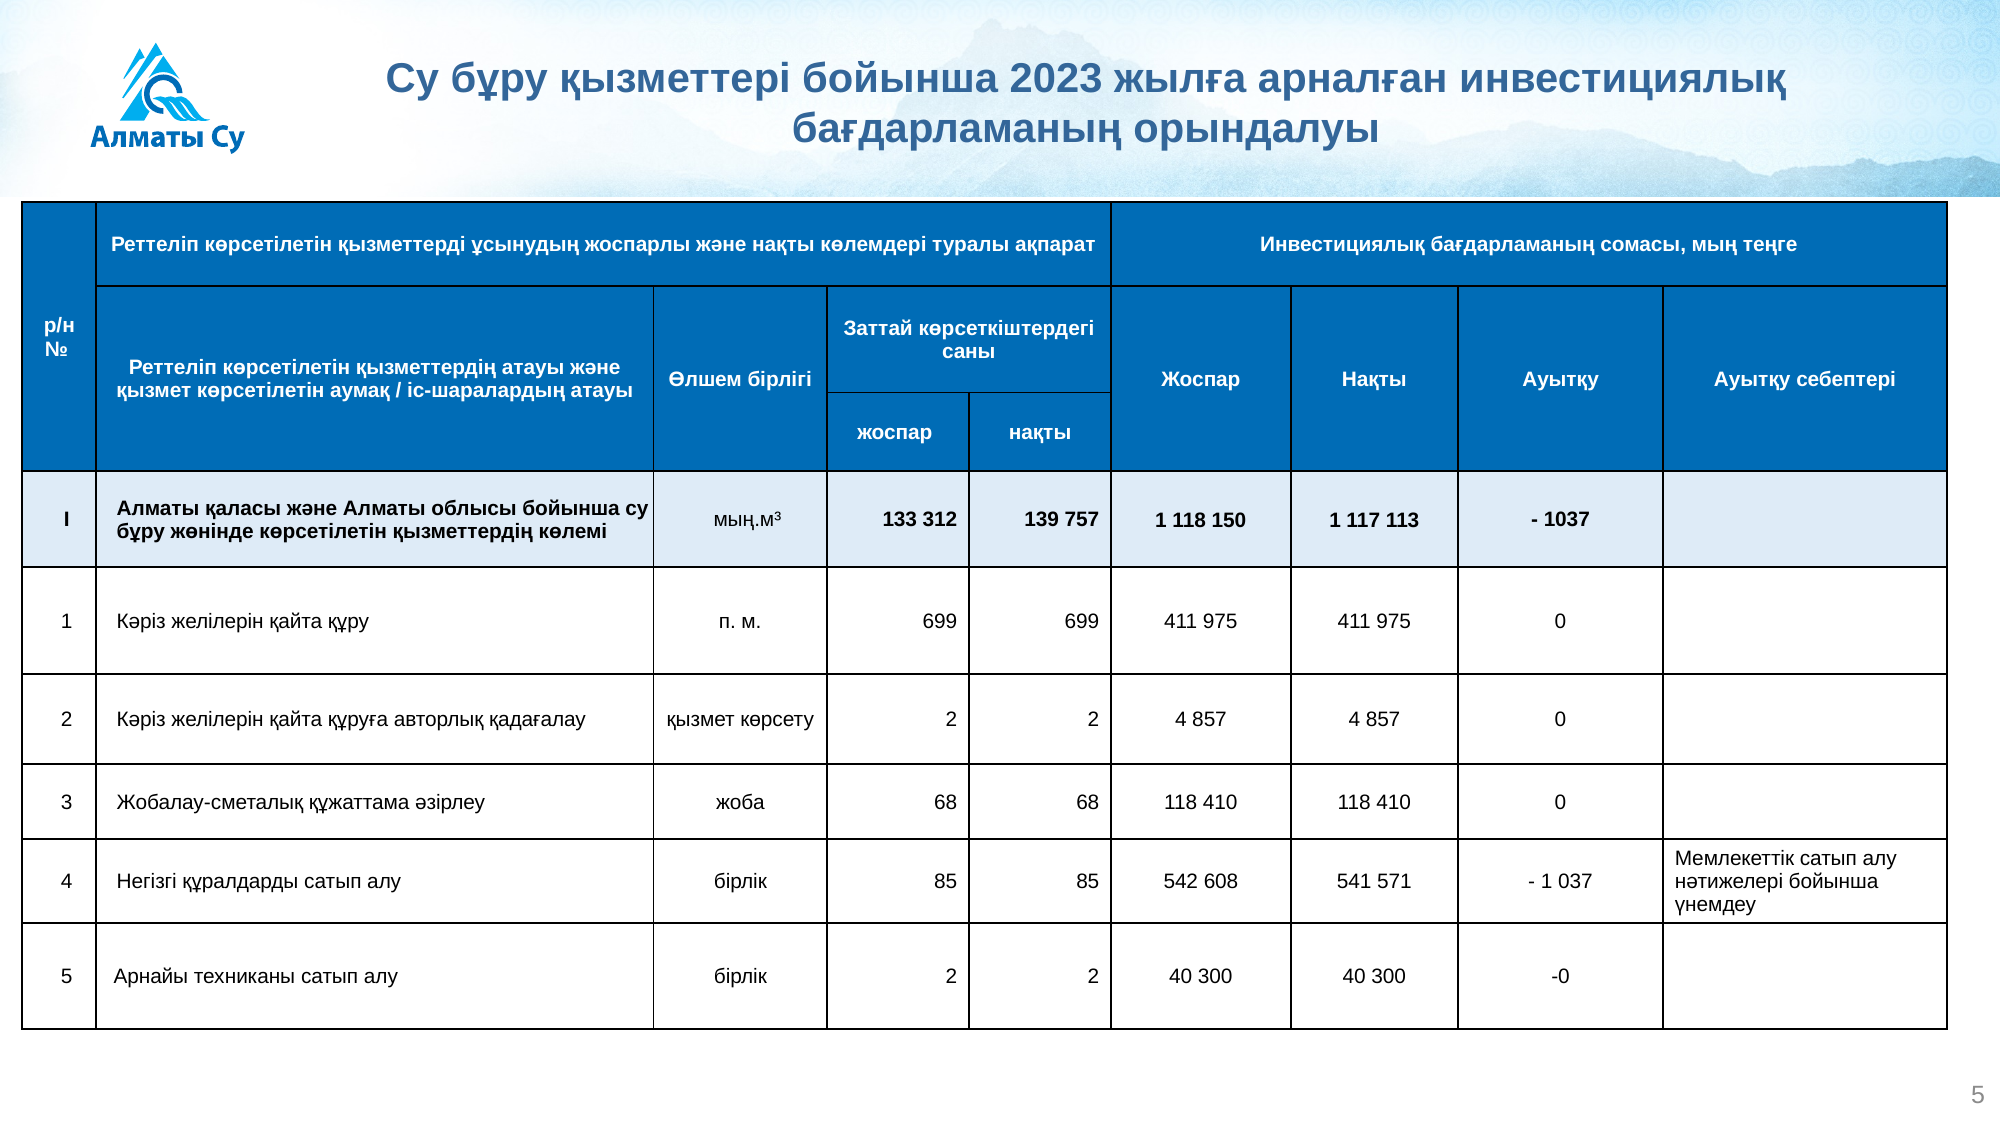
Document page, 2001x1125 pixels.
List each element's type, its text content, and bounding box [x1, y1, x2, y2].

table_cell нақты [970, 393, 1110, 470]
table_cell жоба [654, 765, 826, 838]
table_cell 2 [828, 675, 968, 763]
table_cell Реттеліп көрсетілетін қызметтердің атауы және қызмет көрсетілетін аумақ / іс-шаралардың атауы [97, 287, 653, 470]
table_cell Алматы қаласы және Алматы облысы бойынша су бұру жөнінде көрсетілетін қызметтердің көлемі [97, 472, 653, 566]
table_cell -0 [1459, 924, 1662, 1028]
table_cell 1 117 113 [1292, 472, 1457, 566]
table_cell Ауытқу [1459, 287, 1662, 470]
table_cell [1664, 924, 1946, 1028]
table_cell жоспар [828, 393, 968, 470]
table_cell 68 [828, 765, 968, 838]
table_cell [1664, 472, 1946, 566]
table_header Инвестициялық бағдарламаның сомасы, мың теңге [1112, 203, 1946, 285]
table_cell Кәріз желілерін қайта құру [97, 568, 653, 673]
table_cell - 1 037 [1459, 840, 1662, 922]
table_cell 4 857 [1292, 675, 1457, 763]
table_cell 68 [970, 765, 1110, 838]
table_cell [1664, 675, 1946, 763]
table_cell Жоспар [1112, 287, 1290, 470]
table_cell 139 757 [970, 472, 1110, 566]
table_cell 699 [828, 568, 968, 673]
table_cell Ауытқу себептері [1664, 287, 1946, 470]
table_cell [1664, 765, 1946, 838]
table_cell 2 [23, 675, 95, 763]
table_cell 411 975 [1112, 568, 1290, 673]
table_cell 4 [23, 840, 95, 922]
table_cell мың.м³ [654, 472, 826, 566]
table_cell 118 410 [1112, 765, 1290, 838]
table_cell Кәріз желілерін қайта құруға авторлық қадағалау [97, 675, 653, 763]
table_cell Нақты [1292, 287, 1457, 470]
table_cell 541 571 [1292, 840, 1457, 922]
table_cell 0 [1459, 675, 1662, 763]
table_cell 0 [1459, 765, 1662, 838]
table_cell 2 [970, 924, 1110, 1028]
table_cell I [23, 472, 95, 566]
table_cell 133 312 [828, 472, 968, 566]
table_cell 85 [828, 840, 968, 922]
table_cell Өлшем бірлігі [654, 287, 826, 470]
table_cell 40 300 [1112, 924, 1290, 1028]
picture [0, 0, 2000, 197]
table_cell 699 [970, 568, 1110, 673]
table_cell п. м. [654, 568, 826, 673]
table_cell 542 608 [1112, 840, 1290, 922]
table_cell Мемлекеттік сатып алу нәтижелері бойынша үнемдеу [1664, 840, 1946, 922]
table_cell 1 [23, 568, 95, 673]
table_cell - 1037 [1459, 472, 1662, 566]
table_cell 2 [828, 924, 968, 1028]
table_cell 5 [23, 924, 95, 1028]
table_cell қызмет көрсету [654, 675, 826, 763]
table_cell Негізгі құралдарды сатып алу [97, 840, 653, 922]
table_cell 85 [970, 840, 1110, 922]
table_header р/н № [23, 203, 95, 470]
table_cell 40 300 [1292, 924, 1457, 1028]
table_cell 3 [23, 765, 95, 838]
table_cell [1664, 568, 1946, 673]
table_cell 118 410 [1292, 765, 1457, 838]
table_cell Заттай көрсеткіштердегі саны [828, 287, 1110, 392]
table_cell бірлік [654, 924, 826, 1028]
table_cell 411 975 [1292, 568, 1457, 673]
table_header Реттеліп көрсетілетін қызметтерді ұсынудың жоспарлы және нақты көлемдері туралы ақпарат [97, 203, 1110, 285]
table_cell бірлік [654, 840, 826, 922]
table_cell 0 [1459, 568, 1662, 673]
table_cell 1 118 150 [1112, 472, 1290, 566]
table_cell Арнайы техниканы сатып алу [97, 924, 653, 1028]
table_cell 2 [970, 675, 1110, 763]
table_cell 4 857 [1112, 675, 1290, 763]
table_cell Жобалау-сметалық құжаттама әзірлеу [97, 765, 653, 838]
slide_number 5 [1947, 1064, 2000, 1124]
